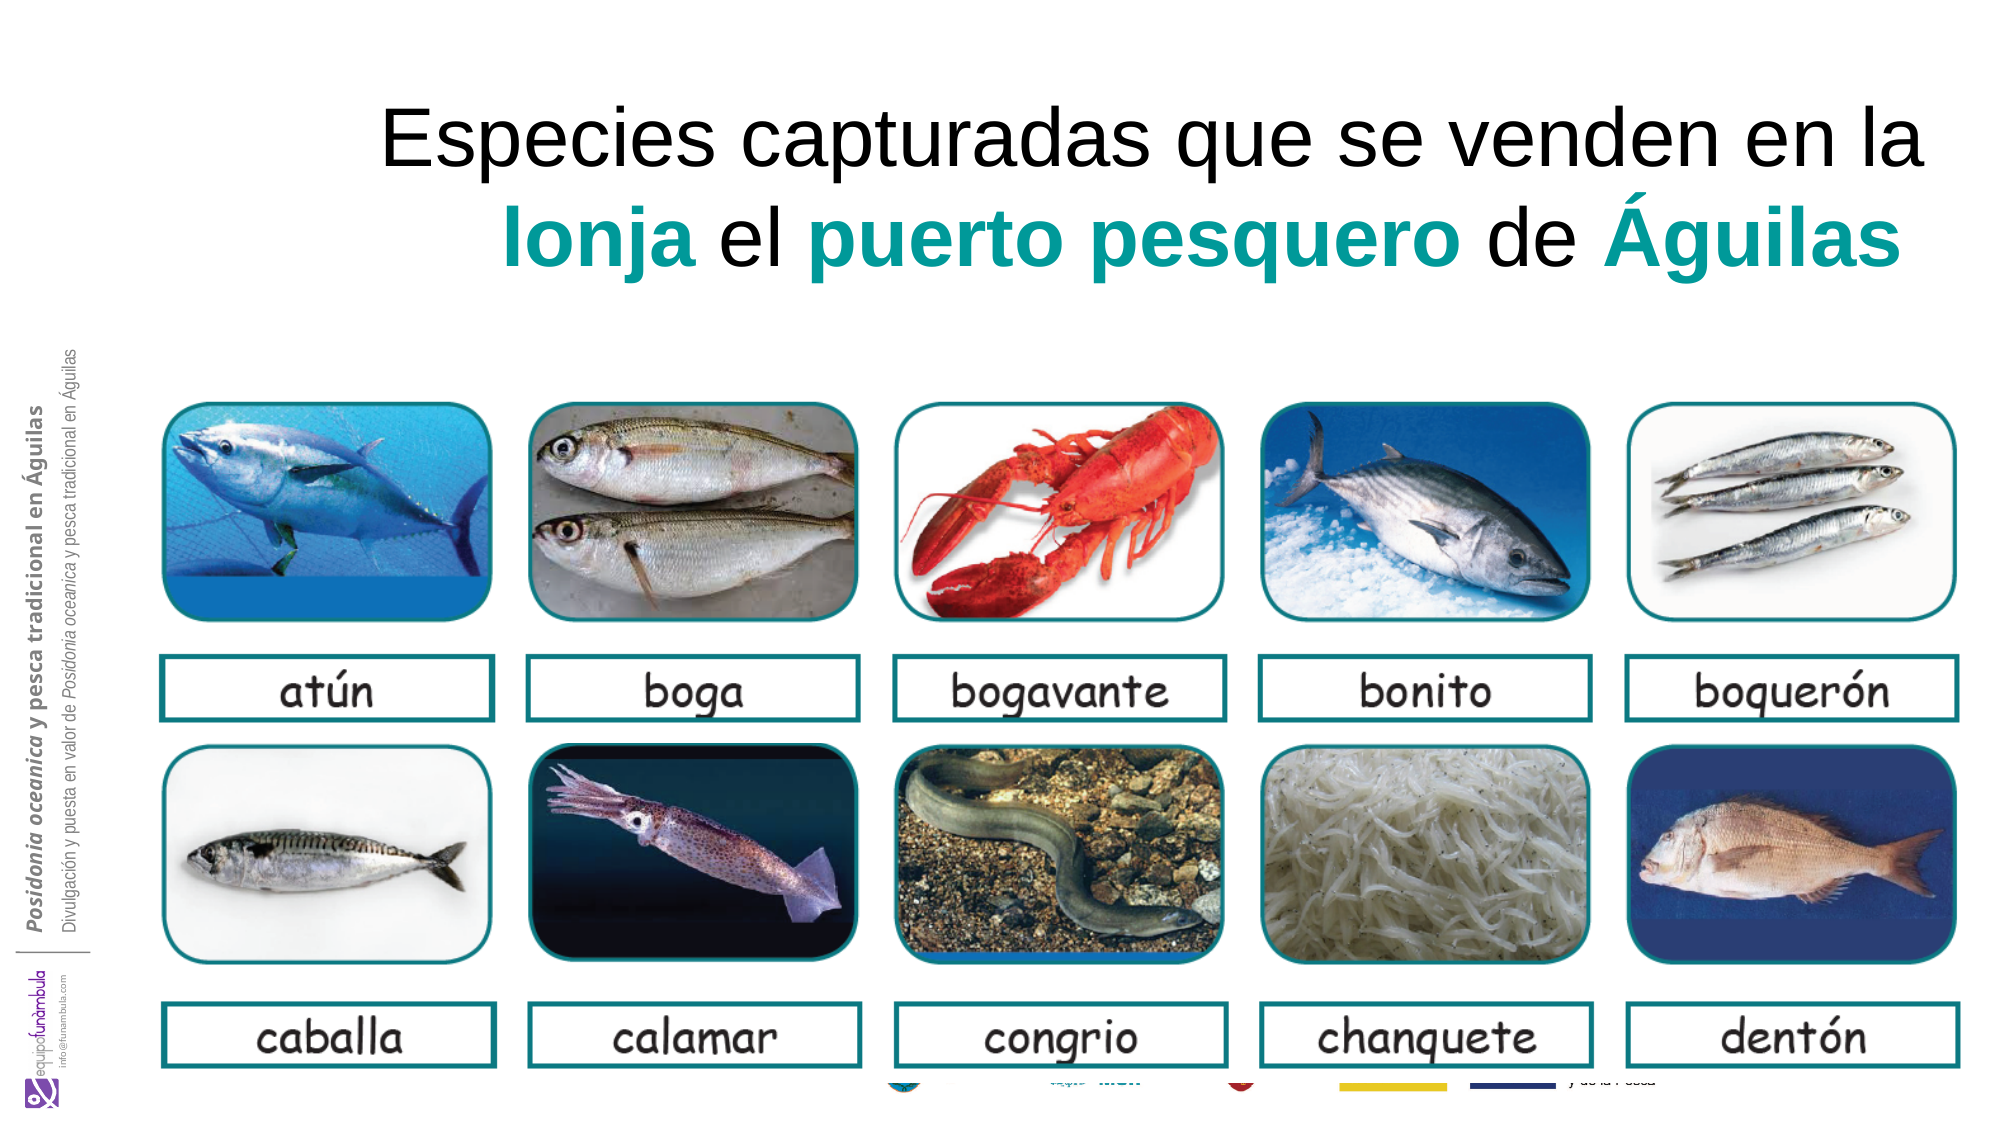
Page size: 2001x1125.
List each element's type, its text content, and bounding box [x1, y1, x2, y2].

picture [29, 972, 53, 1076]
text_box Posidonia oceanica y pesca tradicional en Águilas Divulgación y puesta en valor de Posidonia oceanica y pesca tradicional en Águilas [7, 113, 114, 949]
picture [870, 1083, 1736, 1109]
text_box Especies capturadas que se venden en la lonja el puerto pesquero de Águilas [314, 54, 1941, 311]
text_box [149, 648, 1971, 1083]
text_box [149, 388, 1971, 646]
